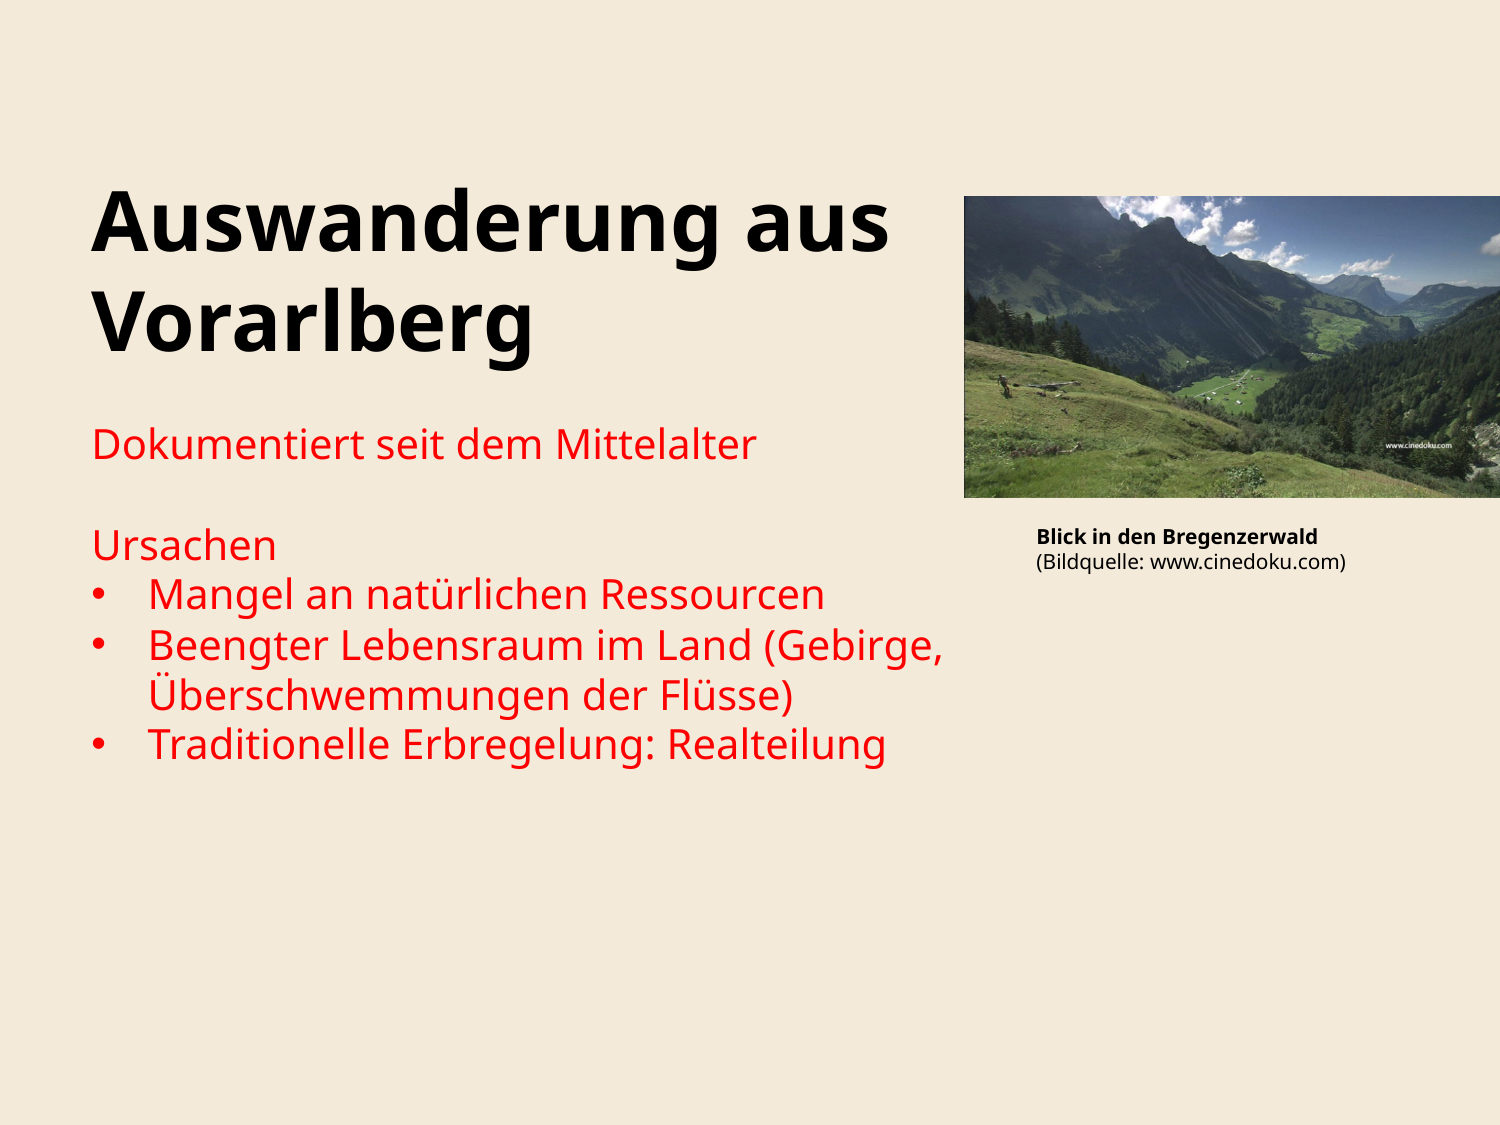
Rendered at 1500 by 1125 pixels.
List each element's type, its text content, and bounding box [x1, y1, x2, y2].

text_box Blick in den Bregenzerwald (Bildquelle: www.cinedoku.com) [1021, 516, 1430, 582]
picture [963, 196, 1500, 498]
text_box Auswanderung aus Vorarlberg Dokumentiert seit dem Mittelalter Ursachen Mangel an natürlichen Ressourcen Beengter Lebensraum im Land (Gebirge, Überschwemmungen der Flüsse) Traditionelle Erbregelung: Realteilung [76, 160, 998, 826]
